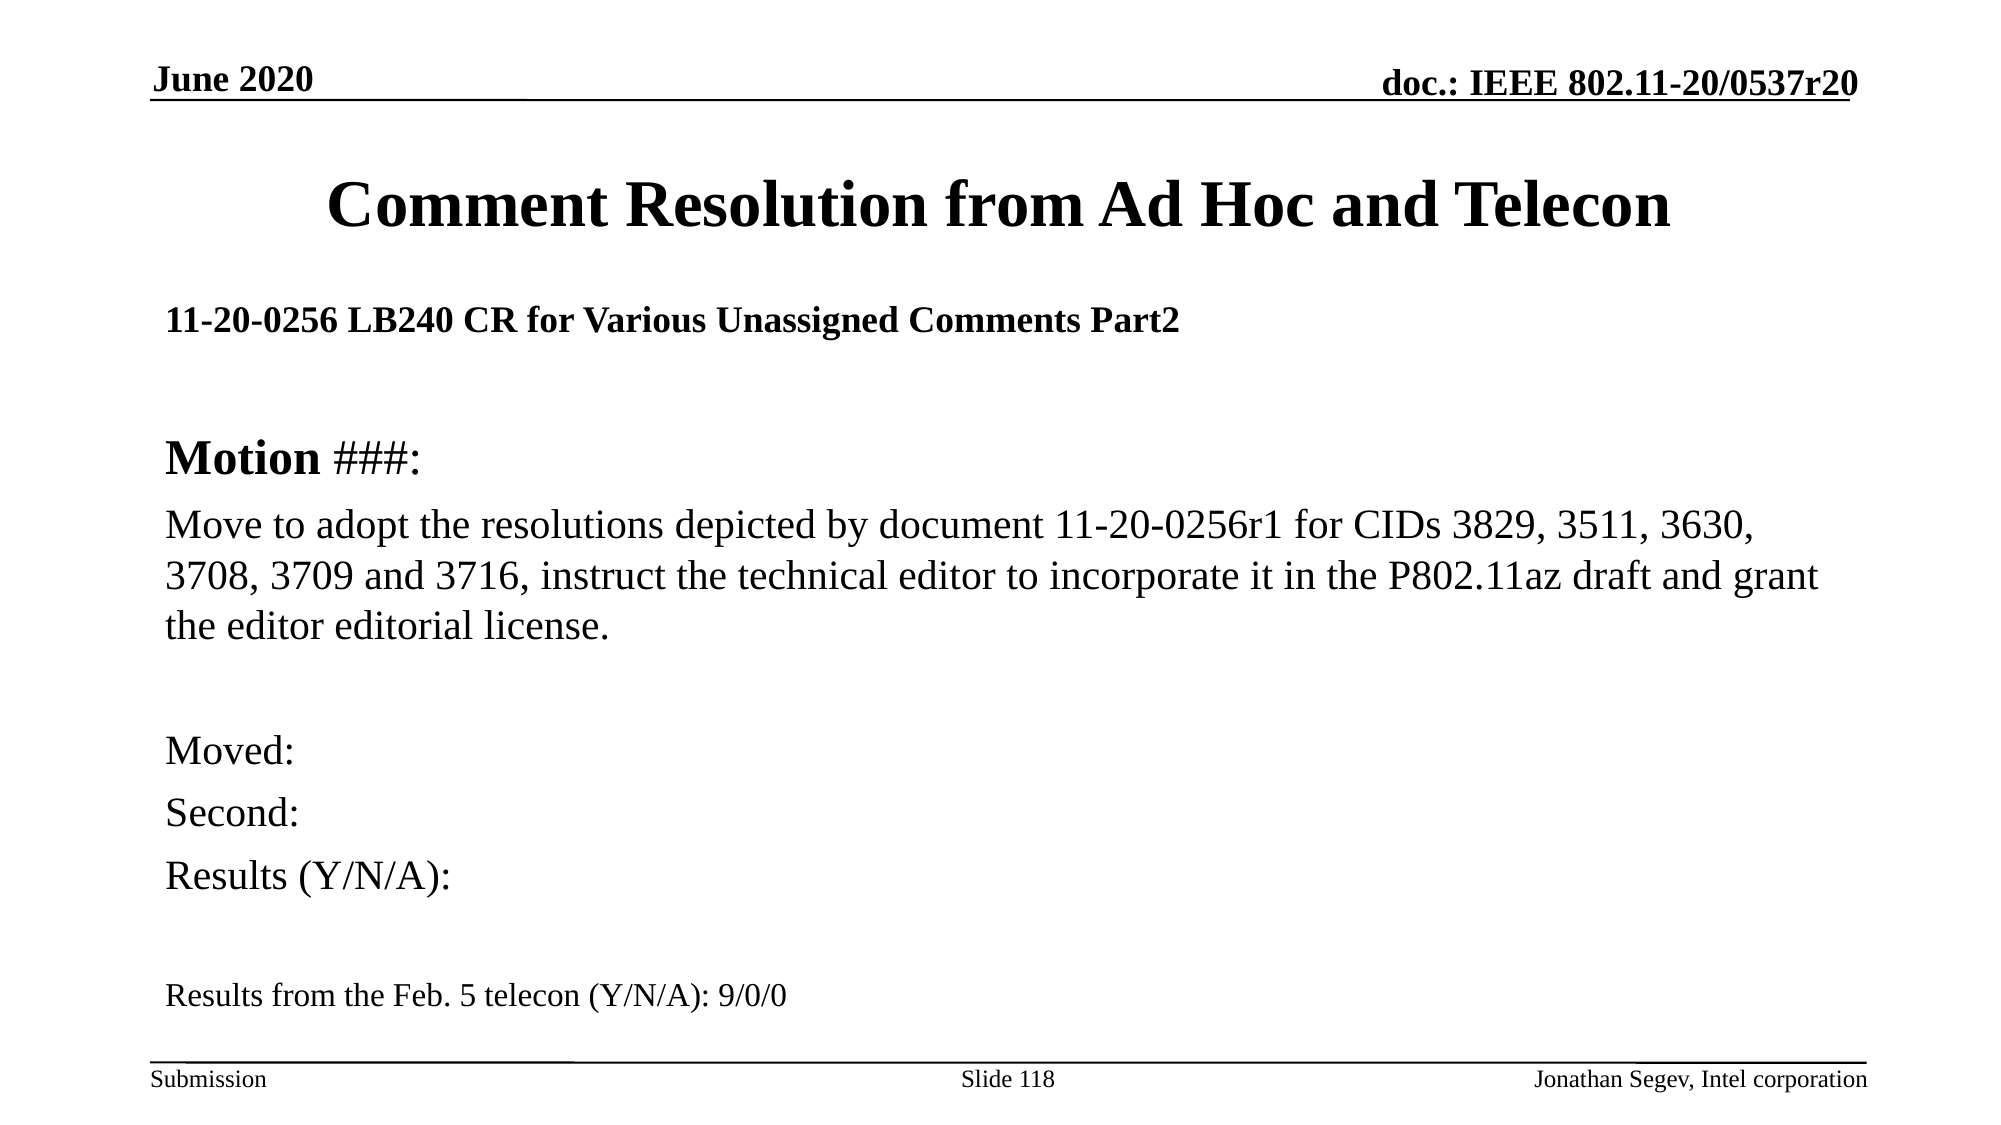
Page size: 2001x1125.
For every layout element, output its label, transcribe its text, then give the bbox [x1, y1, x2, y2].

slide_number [152, 54, 563, 100]
footer Jonathan Segev, Intel corporation [1171, 1061, 1869, 1093]
title Comment Resolution from Ad Hoc and Telecon [149, 112, 1850, 286]
list 11-20-0256 LB240 CR for Various Unassigned Comments Part2 Motion ###: Move to adopt the resolutions depicted by document 11-20-0256r1 for CIDs 3829, 3511, 3630, 3708, 3709 and 3716, instruct the technical editor to incorporate it in the P802.11az draft and grant the editor editorial license. Moved: Second: Results (Y/N/A): Results from the Feb. 5 telecon (Y/N/A): 9/0/0 [149, 286, 1850, 1000]
slide_number Slide 118 [950, 1061, 1067, 1123]
